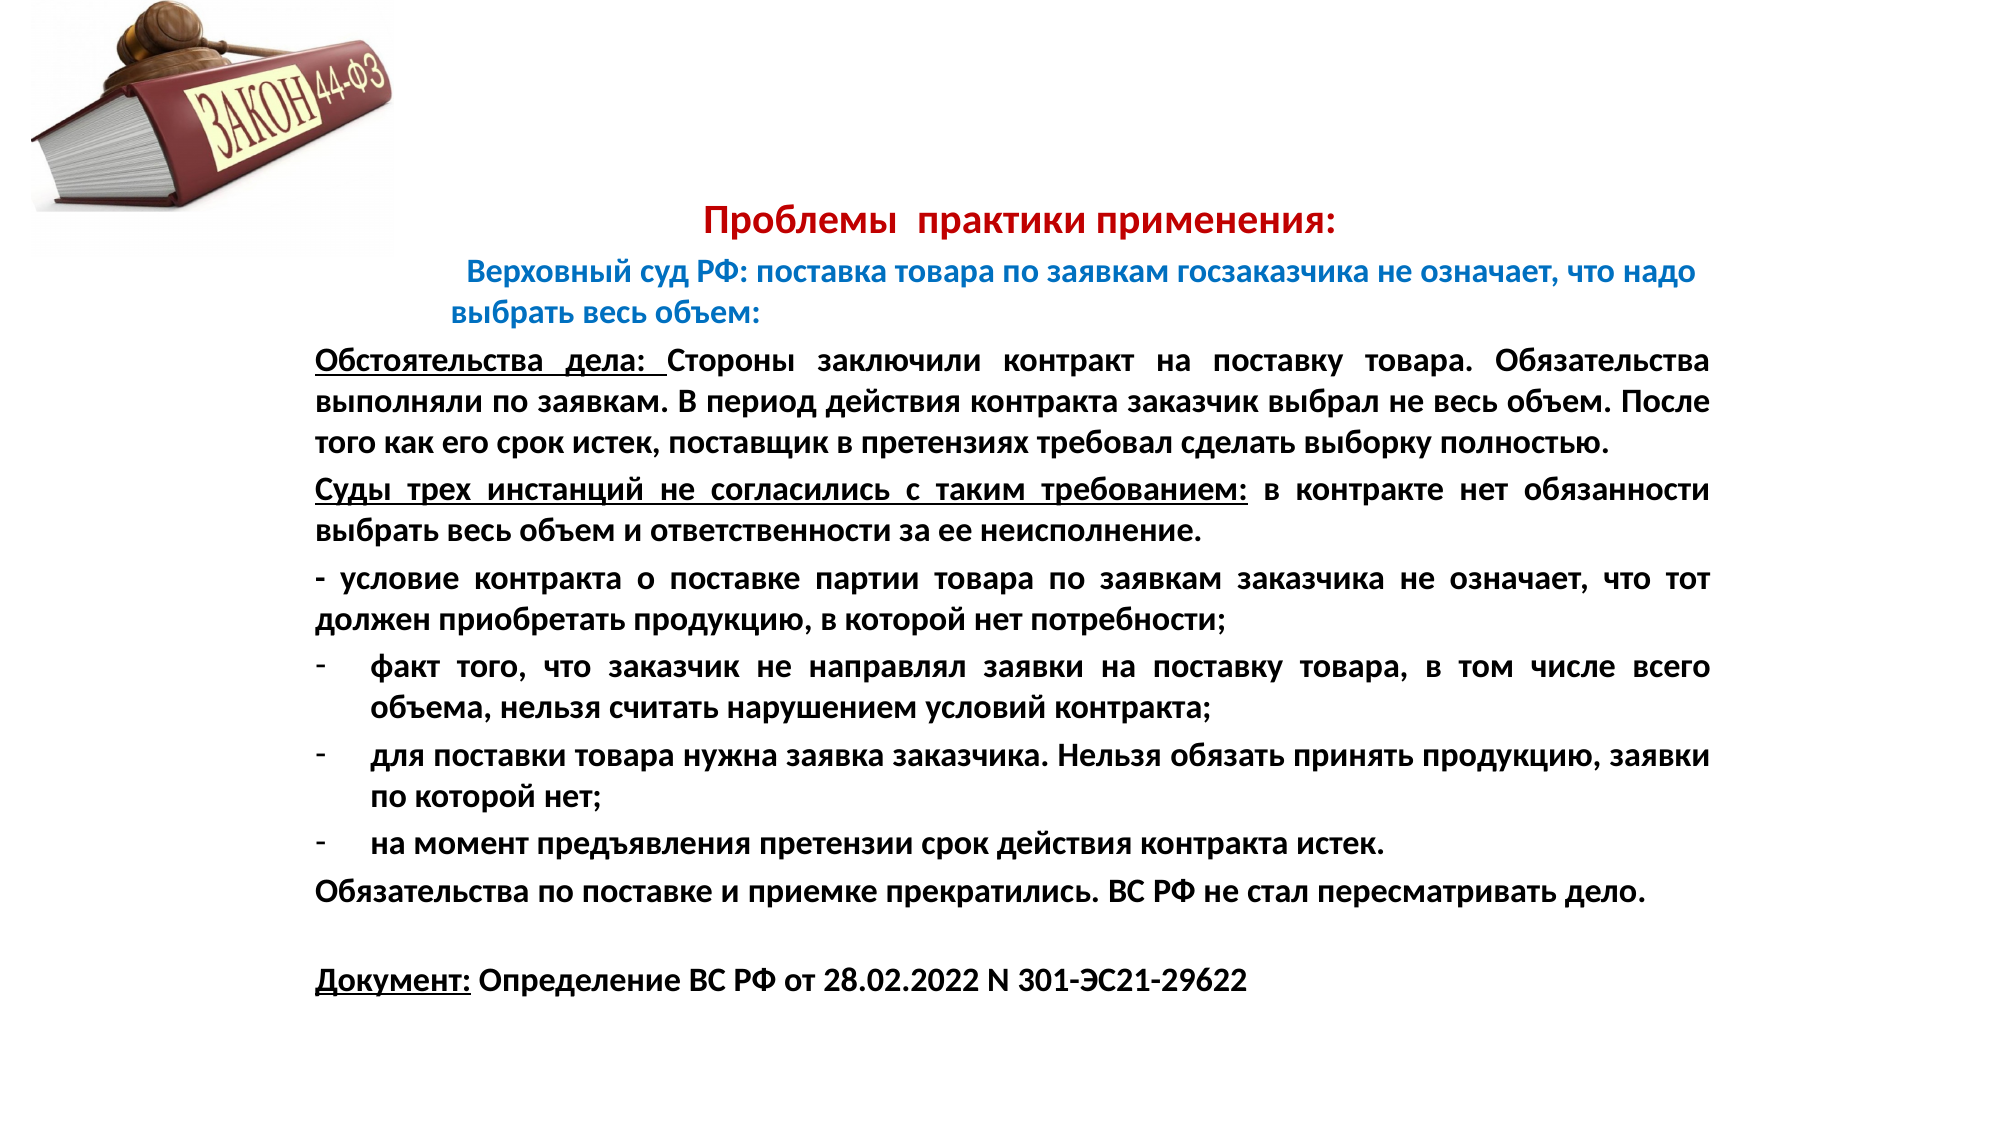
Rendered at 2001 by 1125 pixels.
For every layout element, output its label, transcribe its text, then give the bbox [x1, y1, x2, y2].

picture [31, 0, 394, 257]
list Проблемы практики применения: Верховный суд РФ: поставка товара по заявкам госзаказчика не означает, что надо выбрать весь объем: Обстоятельства дела: Стороны заключили контракт на поставку товара. Обязательства выполняли по заявкам. В период действия контракта заказчик выбрал не весь объем. После того как его срок истек, поставщик в претензиях требовал сделать выборку полностью. Суды трех инстанций не согласились с таким требованием: в контракте нет обязанности выбрать весь объем и ответственности за ее неисполнение. - условие контракта о поставке партии товара по заявкам заказчика не означает, что тот должен приобретать продукцию, в которой нет потребности; факт того, что заказчик не направлял заявки на поставку товара, в том числе всего объема, нельзя считать нарушением условий контракта; для поставки товара нужна заявка заказчика. Нельзя обязать принять продукцию, заявки по которой нет; на момент предъявления претензии срок действия контракта истек. Обязательства по поставке и приемке прекратились. ВС РФ не стал пересматривать дело. Документ: Определение ВС РФ от 28.02.2022 N 301-ЭС21-29622 [300, 184, 1725, 1094]
